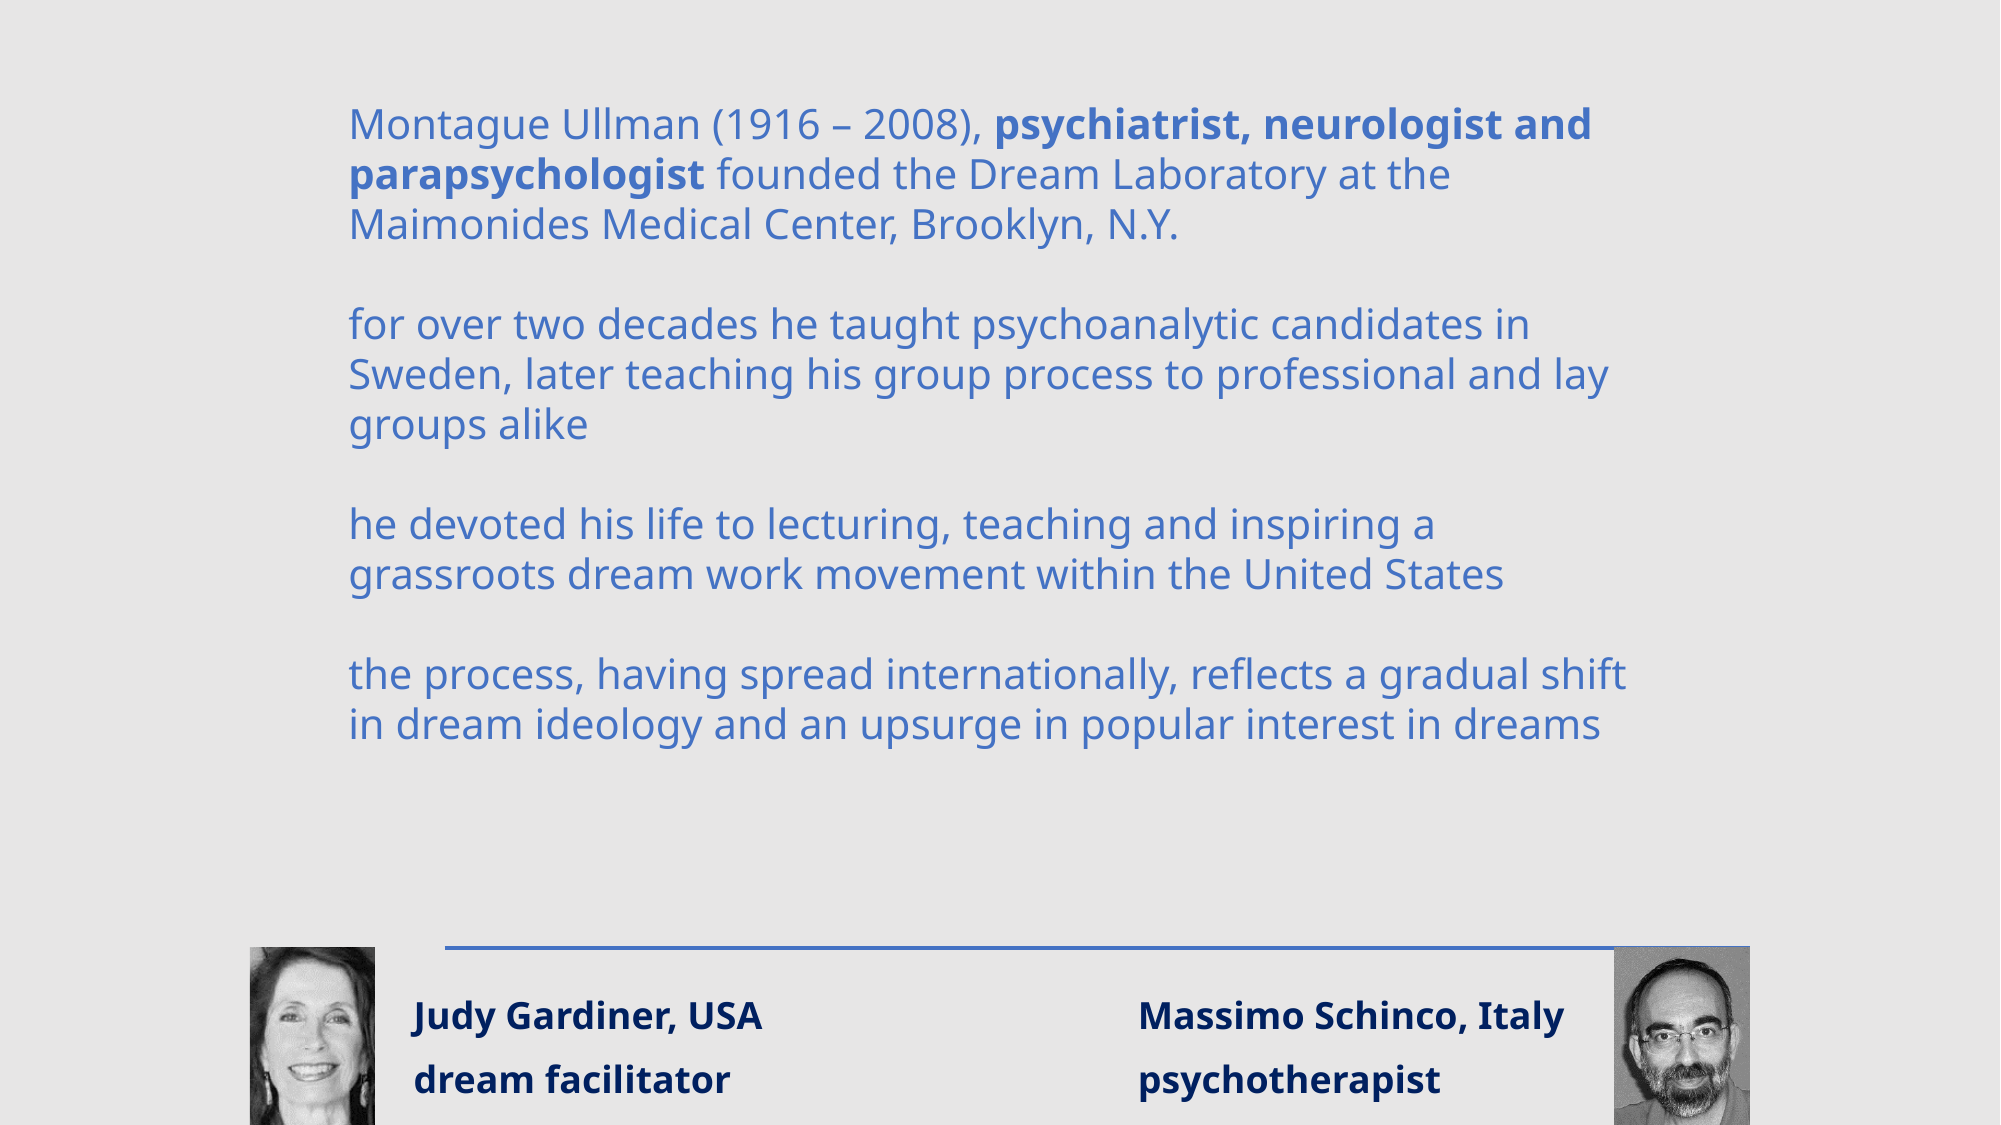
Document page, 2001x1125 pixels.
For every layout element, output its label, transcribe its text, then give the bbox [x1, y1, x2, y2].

picture [249, 947, 381, 1125]
picture [1614, 947, 1751, 1125]
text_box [381, 963, 1614, 1125]
text_box Montague Ullman (1916 – 2008), psychiatrist, neurologist and parapsychologist founded the Dream Laboratory at the Maimonides Medical Center, Brooklyn, N.Y. for over two decades he taught psychoanalytic candidates in Sweden, later teaching his group process to professional and lay groups alike he devoted his life to lecturing, teaching and inspiring a grassroots dream work movement within the United States the process, having spread internationally, reflects a gradual shift in dream ideology and an upsurge in popular interest in dreams [333, 90, 1667, 756]
